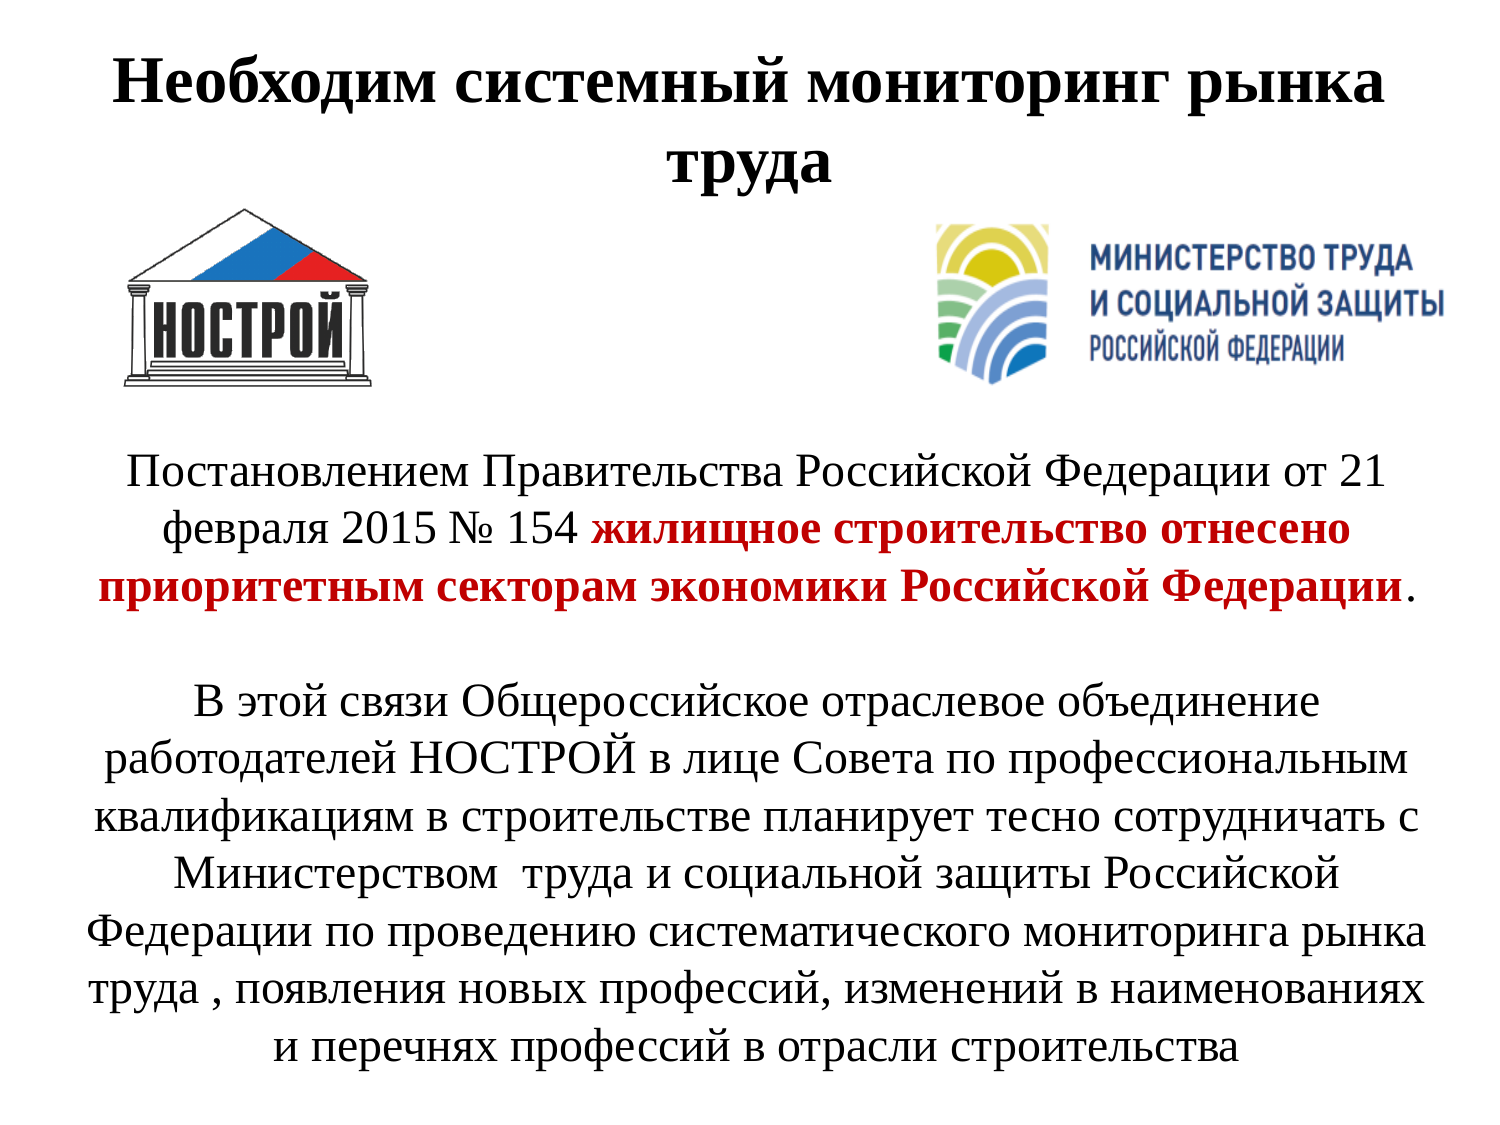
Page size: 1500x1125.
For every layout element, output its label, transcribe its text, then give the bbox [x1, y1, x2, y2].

text_box Необходим системный мониторинг рынка труда [41, 22, 1459, 209]
picture [921, 212, 1459, 395]
text_box Постановлением Правительства Российской Федерации от 21 февраля 2015 № 154 жилищное строительство отнесено приоритетным секторам экономики Российской Федерации. В этой связи Общероссийское отраслевое объединение работодателей НОСТРОЙ в лице Совета по профессиональным квалификациям в строительстве планирует тесно сотрудничать с Министерством труда и социальной защиты Российской Федерации по проведению систематического мониторинга рынка труда , появления новых профессий, изменений в наименованиях и перечнях профессий в отрасли строительства [60, 431, 1455, 1125]
picture [123, 208, 373, 387]
